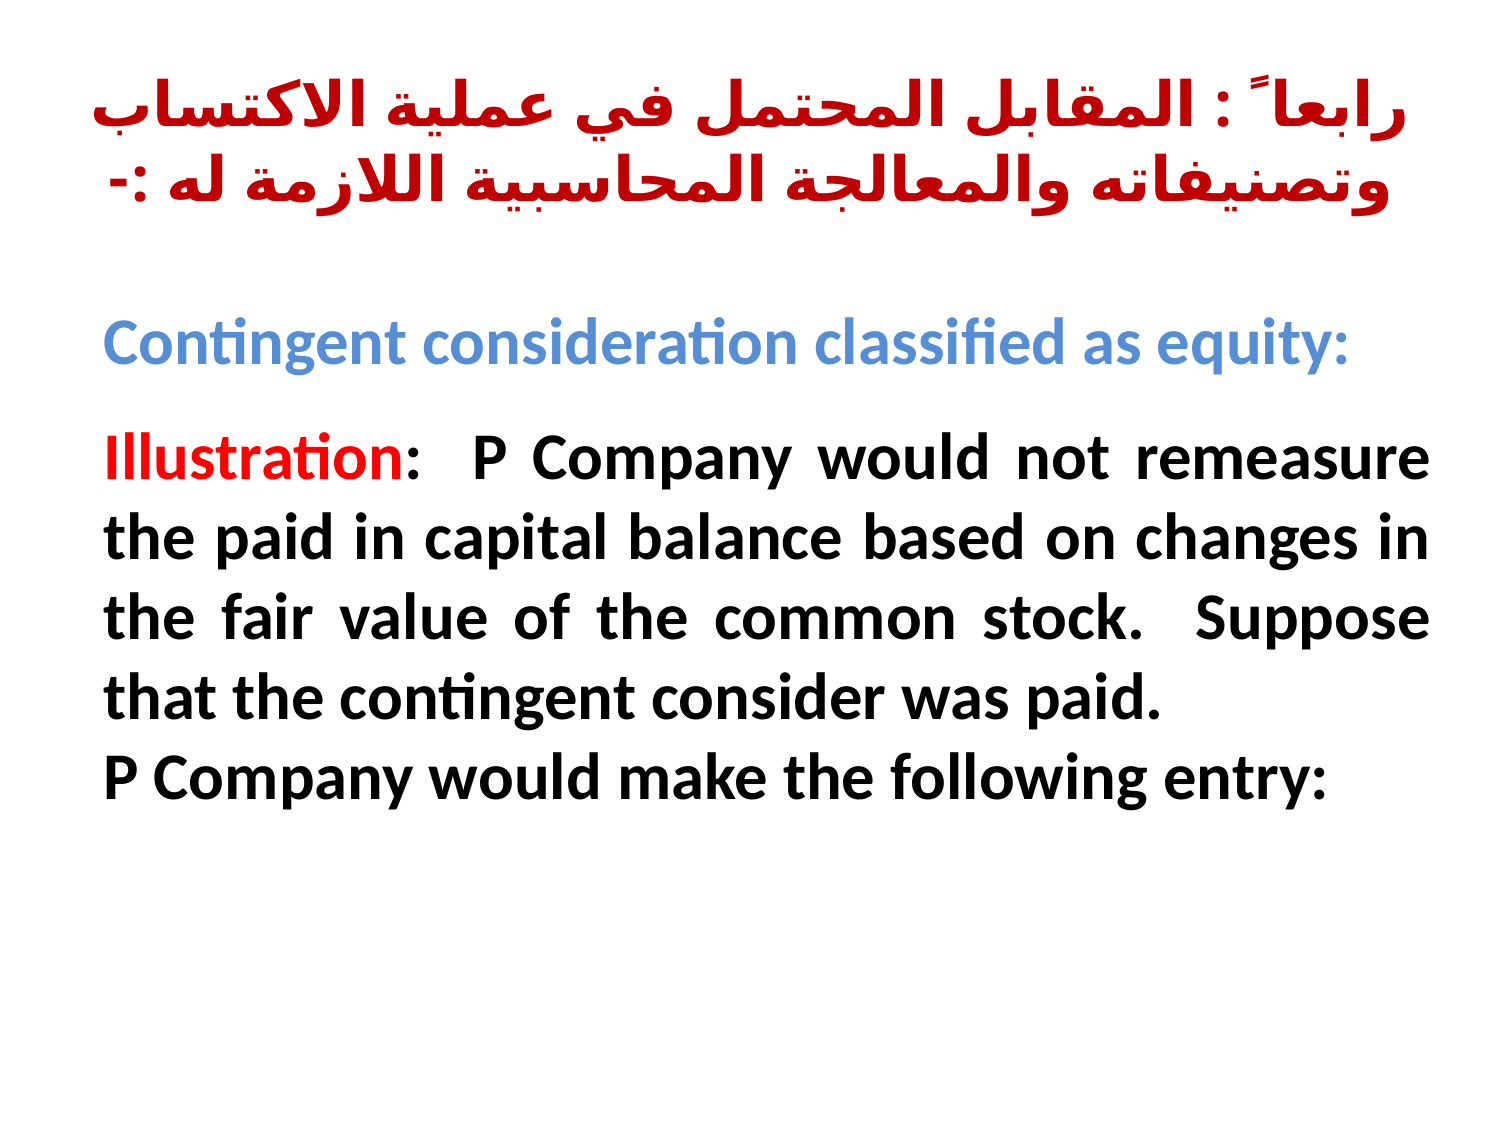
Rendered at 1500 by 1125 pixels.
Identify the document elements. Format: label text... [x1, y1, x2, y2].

title رابعا ً : المقابل المحتمل في عملية الاكتساب وتصنيفاته والمعالجة المحاسبية اللازمة له ‏:-‏ [75, 45, 1425, 233]
text_box Contingent consideration classified as equity:‎ Illustration: P Company would not remeasure the paid in capital balance based on changes in the fair value of the ‎common stock. Suppose that the contingent consider was paid. P Company would make the following entry:‎ [88, 290, 1447, 821]
